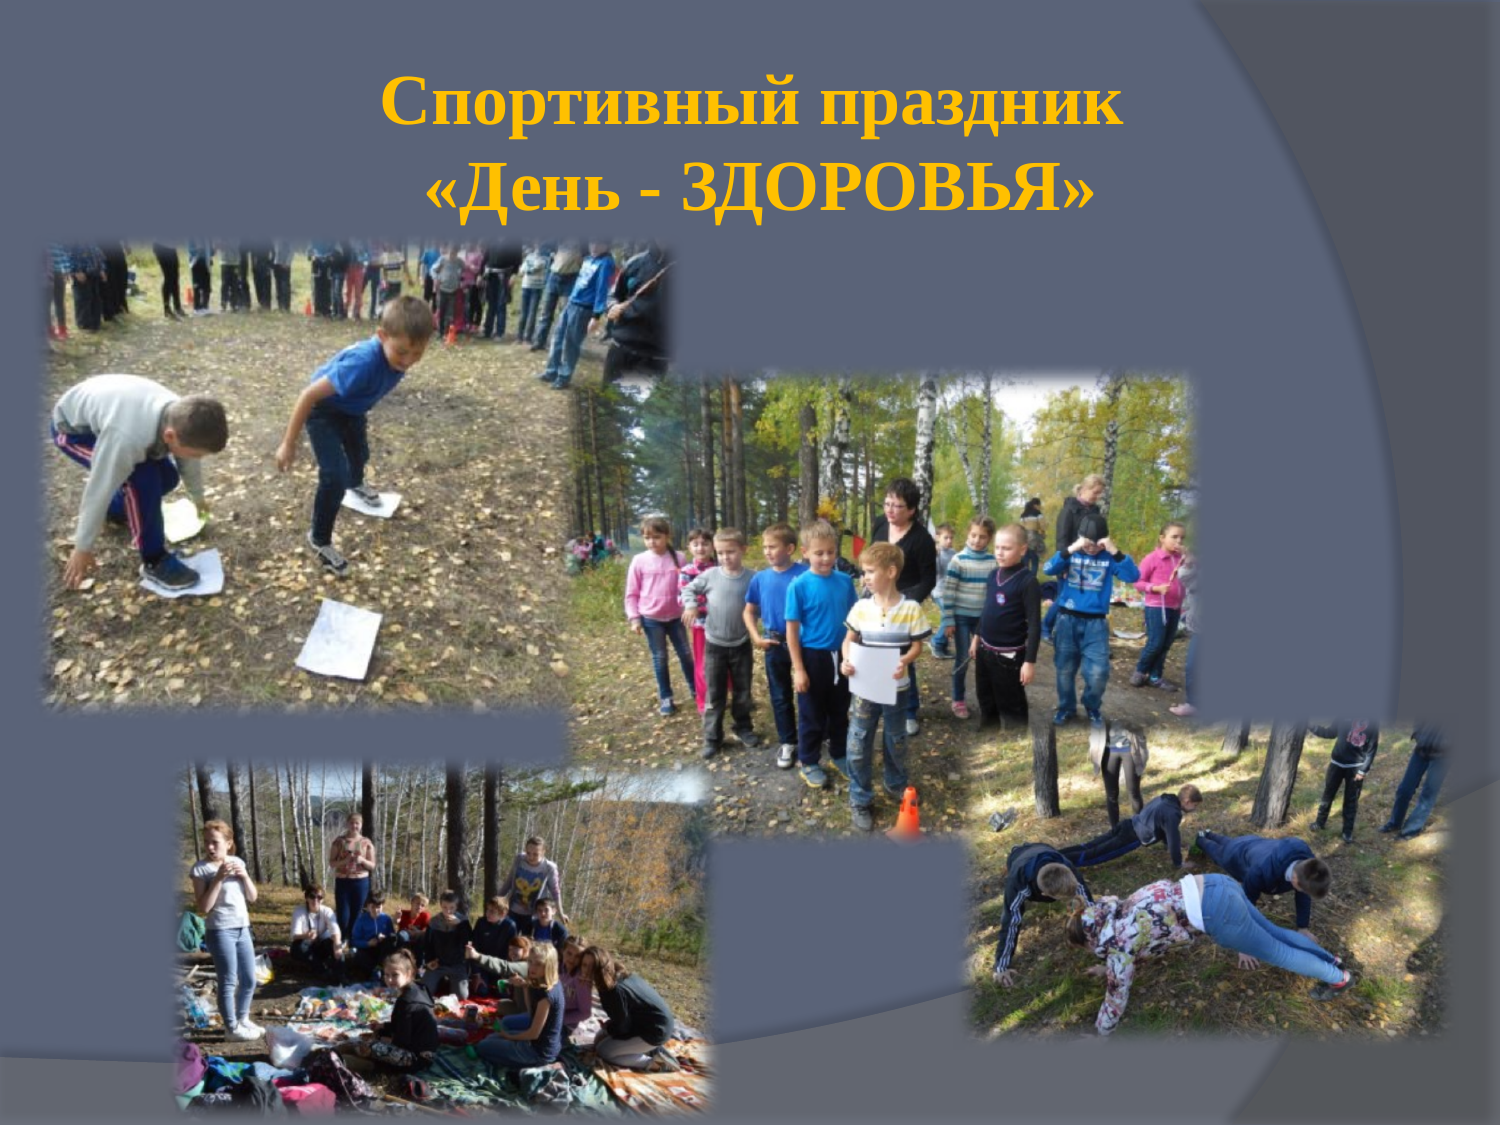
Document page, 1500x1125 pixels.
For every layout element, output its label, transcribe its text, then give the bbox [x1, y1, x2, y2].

title Спортивный праздник «День - ЗДОРОВЬЯ» [75, 45, 1447, 233]
picture [552, 361, 1206, 852]
picture [953, 713, 1459, 1050]
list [165, 753, 724, 1125]
picture [30, 231, 686, 724]
